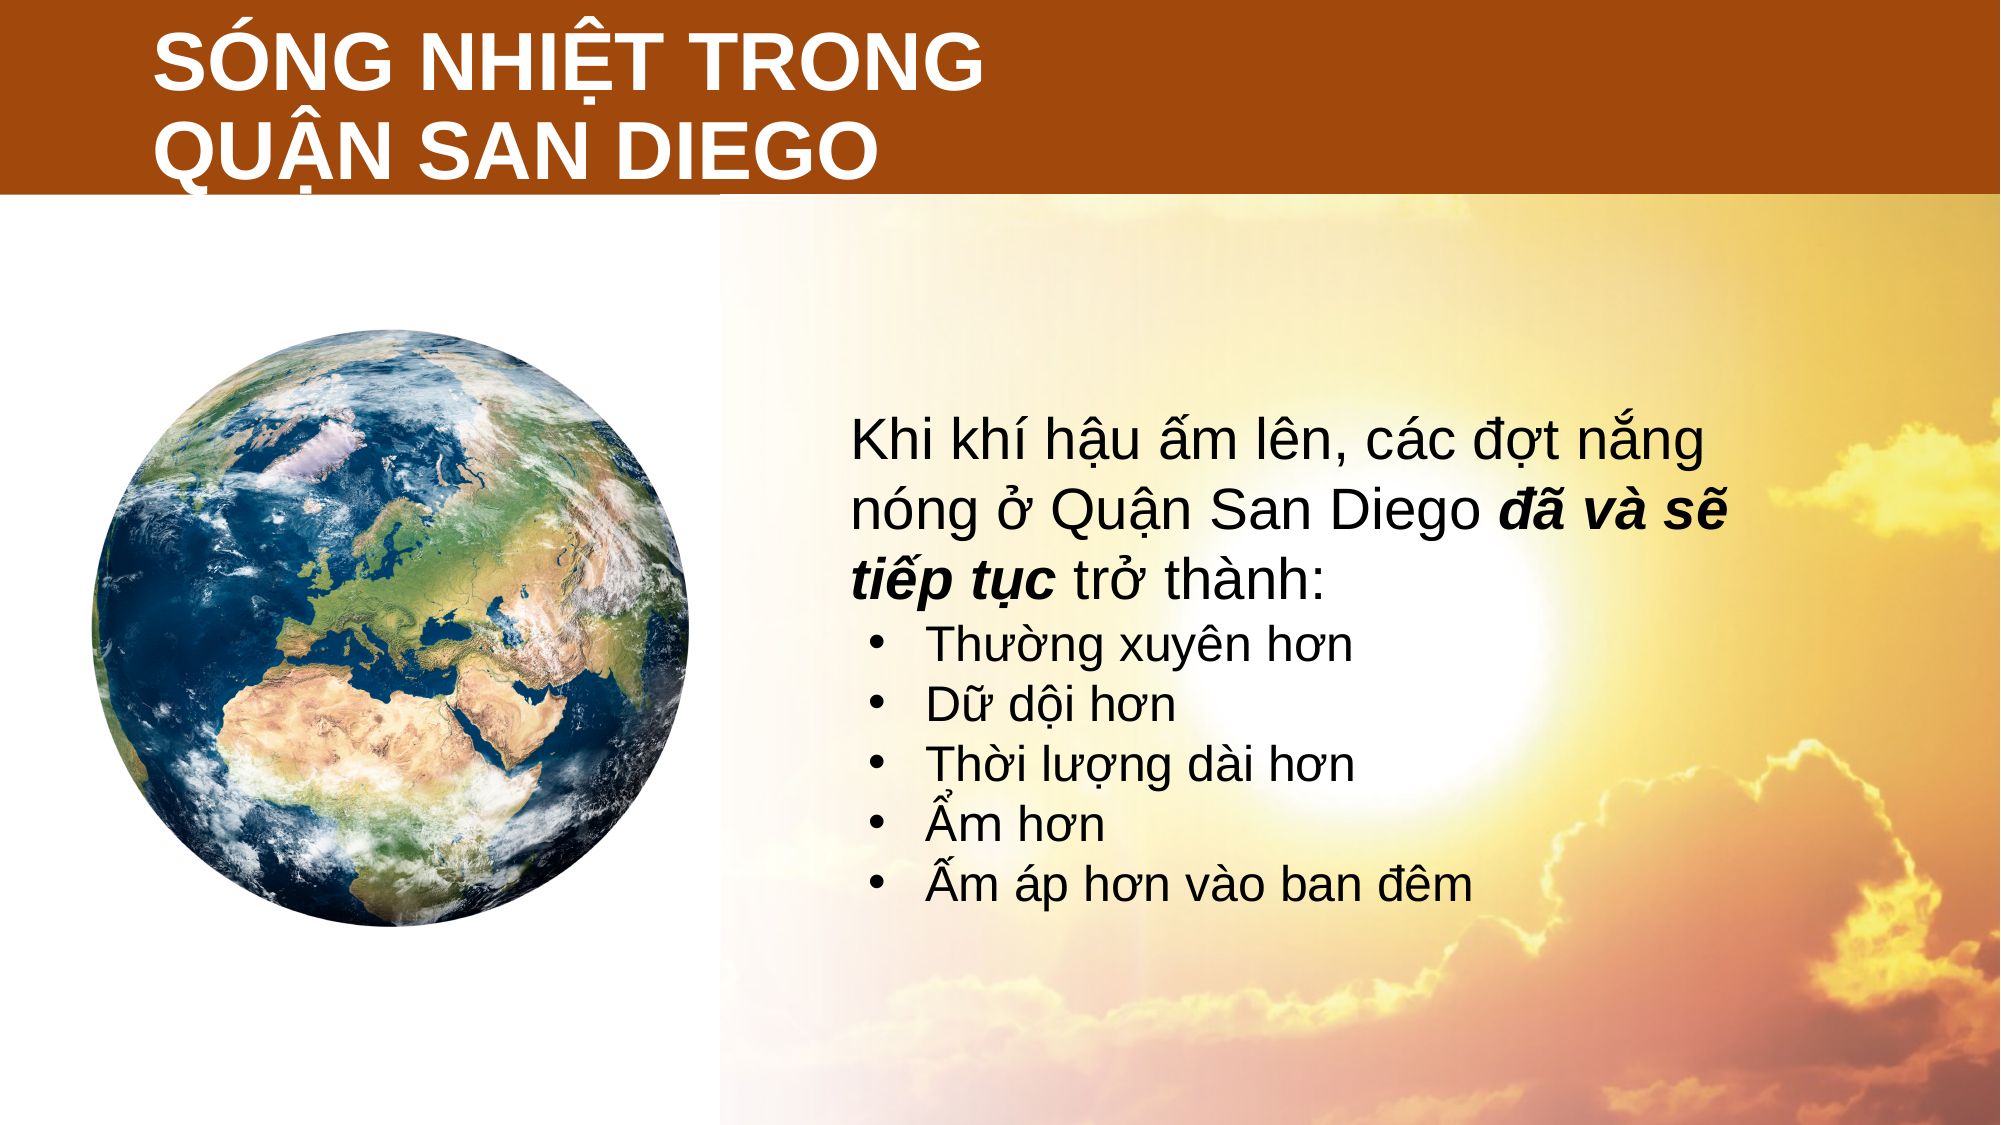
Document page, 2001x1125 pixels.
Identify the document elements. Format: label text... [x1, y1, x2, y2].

text_box [0, 0, 2000, 195]
text_box SÓNG NHIỆT TRONG QUẬN SAN DIEGO [137, 11, 1964, 206]
picture [61, 194, 2000, 1125]
